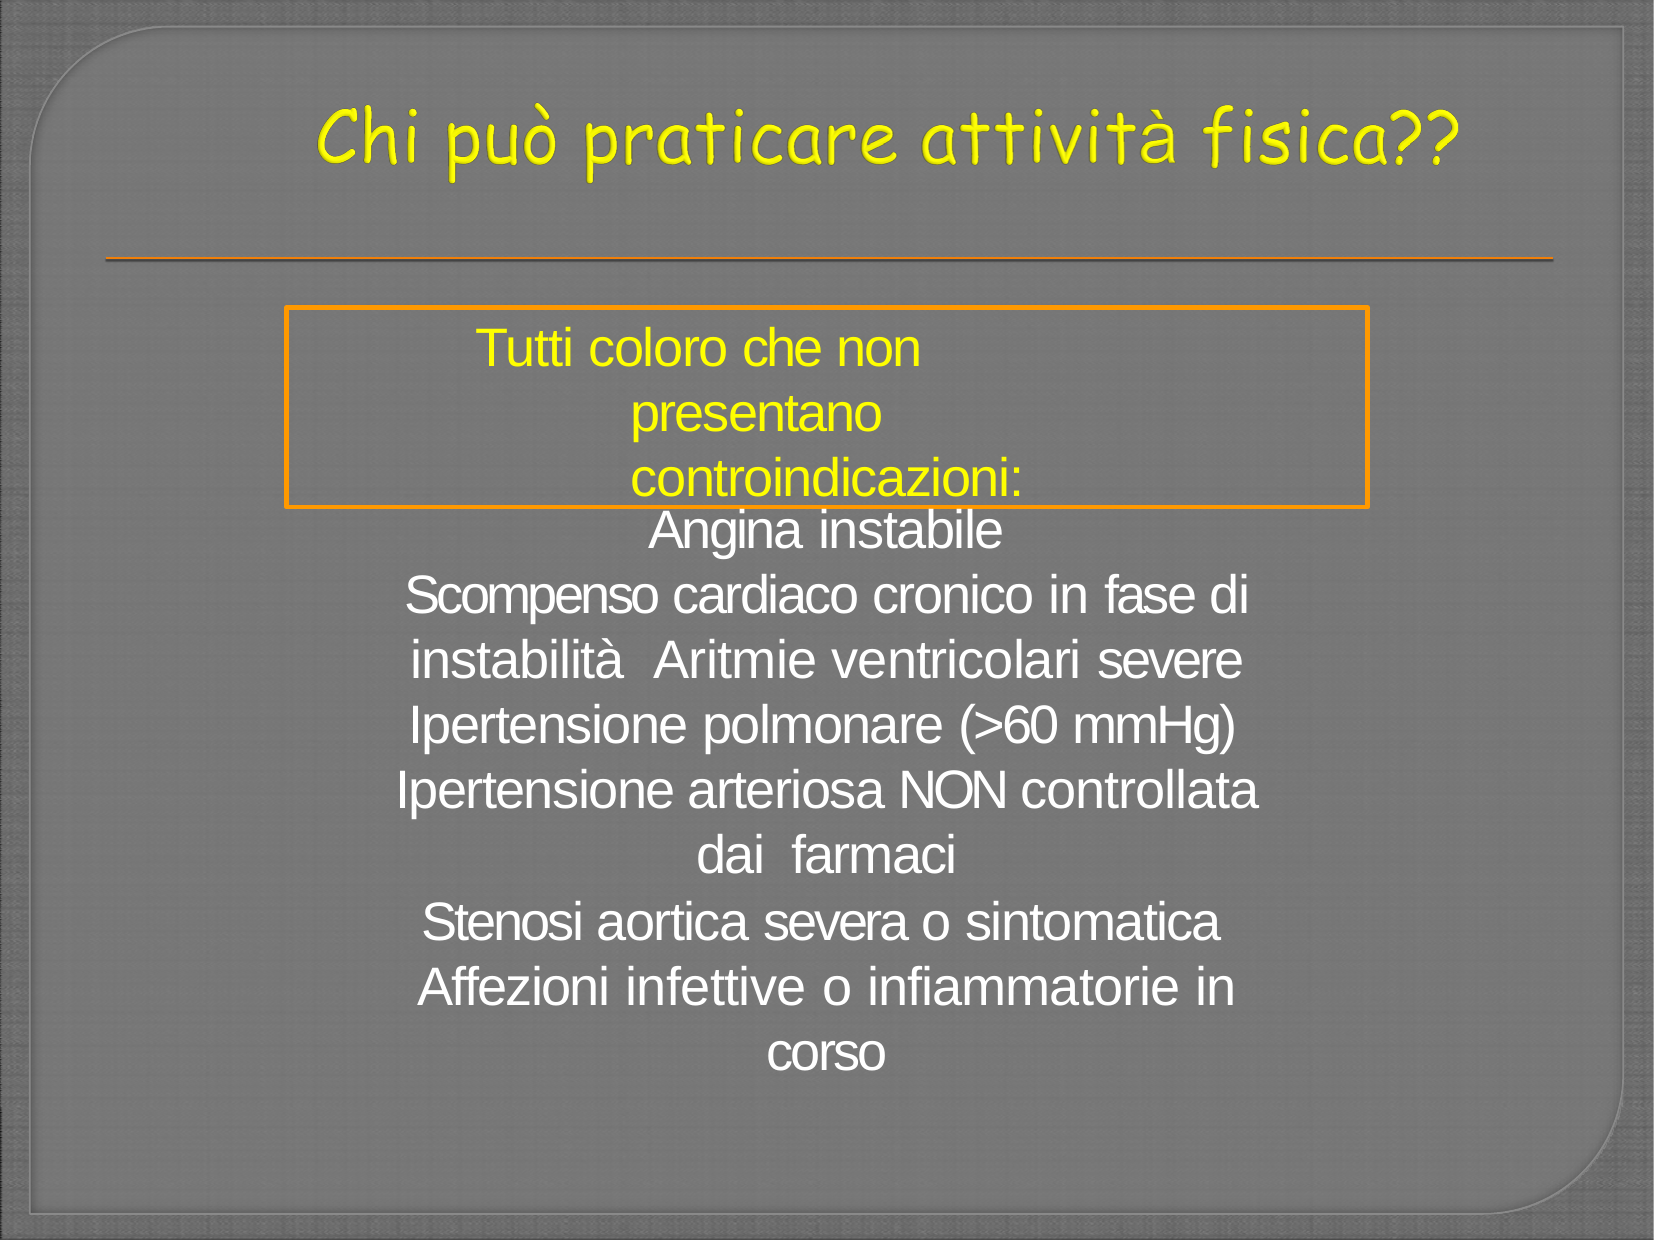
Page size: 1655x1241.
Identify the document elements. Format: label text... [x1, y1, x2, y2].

text_box [317, 102, 1459, 184]
text_box [103, 256, 1556, 264]
text_box Angina instabile Scompenso cardiaco cronico in fase di instabilità Aritmie ventricolari severe Ipertensione polmonare (>60 mmHg) Ipertensione arteriosa NON controllata dai farmaci Stenosi aortica severa o sintomatica Affezioni infettive o infiammatorie in corso [295, 492, 1358, 1082]
text_box Tutti coloro che non presentano controindicazioni: [286, 307, 1368, 508]
picture [0, 0, 1654, 1240]
